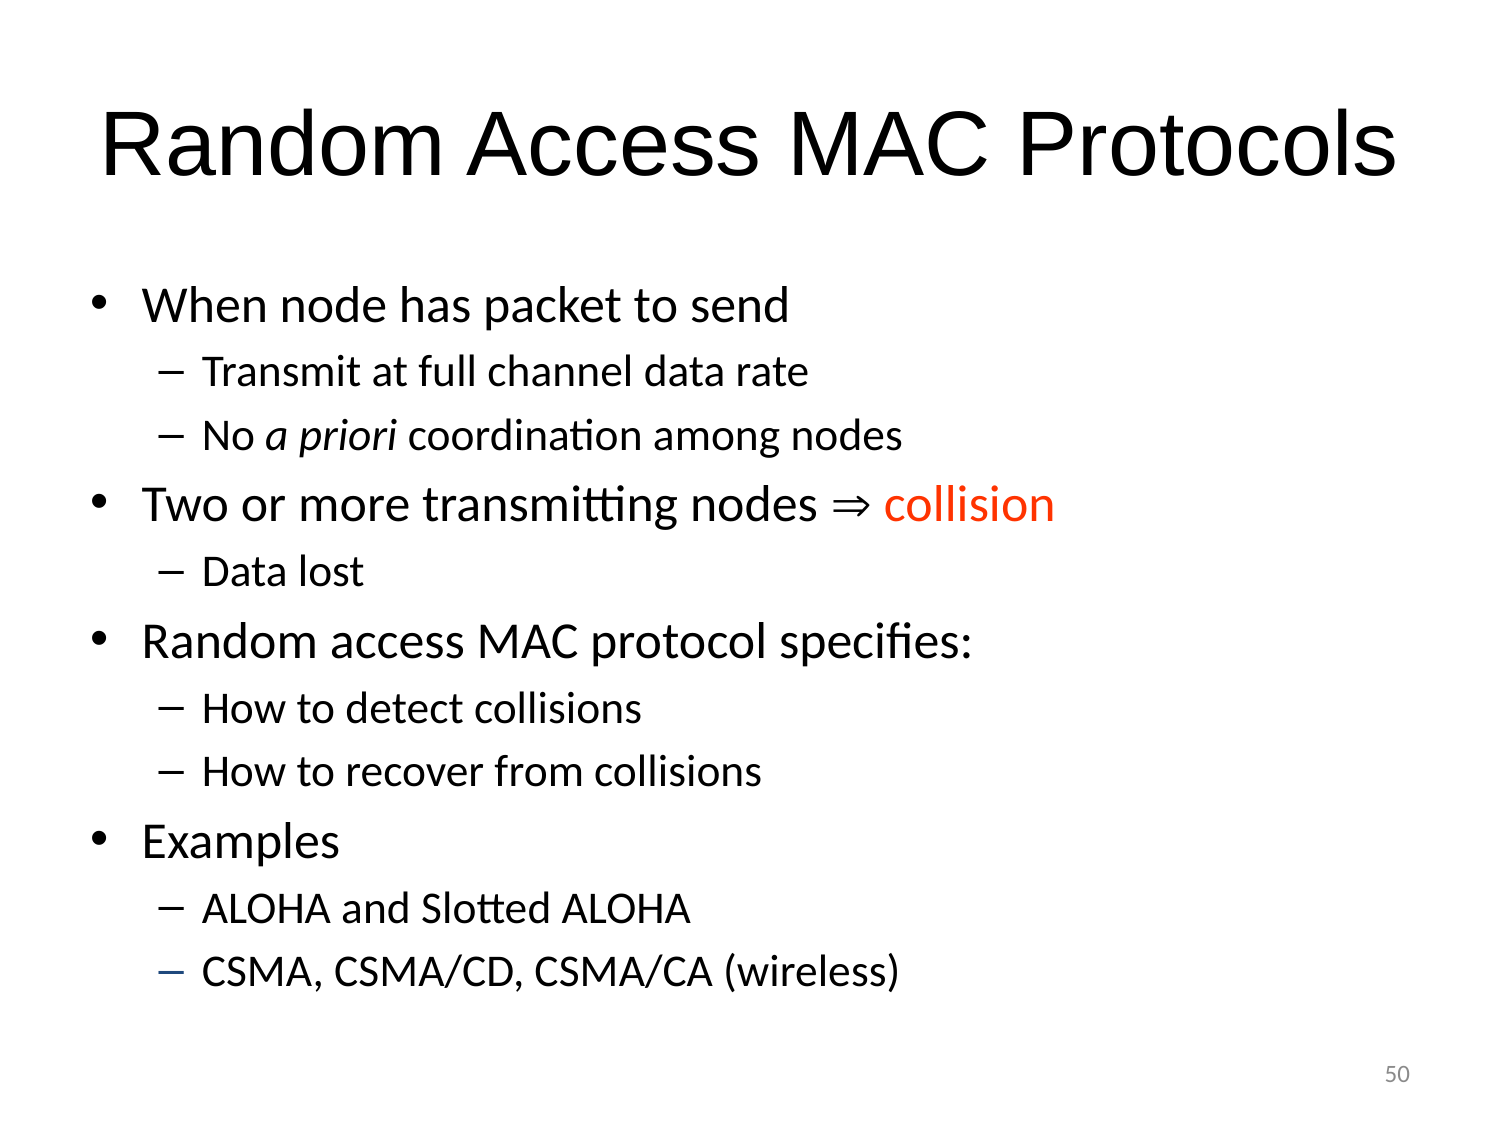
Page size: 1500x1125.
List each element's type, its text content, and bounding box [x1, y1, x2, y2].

title Random Access MAC Protocols [75, 45, 1425, 233]
list When node has packet to send Transmit at full channel data rate No a priori coordination among nodes Two or more transmitting nodes  collision Data lost Random access MAC protocol specifies: How to detect collisions How to recover from collisions Examples ALOHA and Slotted ALOHA CSMA, CSMA/CD, CSMA/CA (wireless) [75, 262, 1425, 1005]
slide_number 50 [1074, 1042, 1425, 1103]
